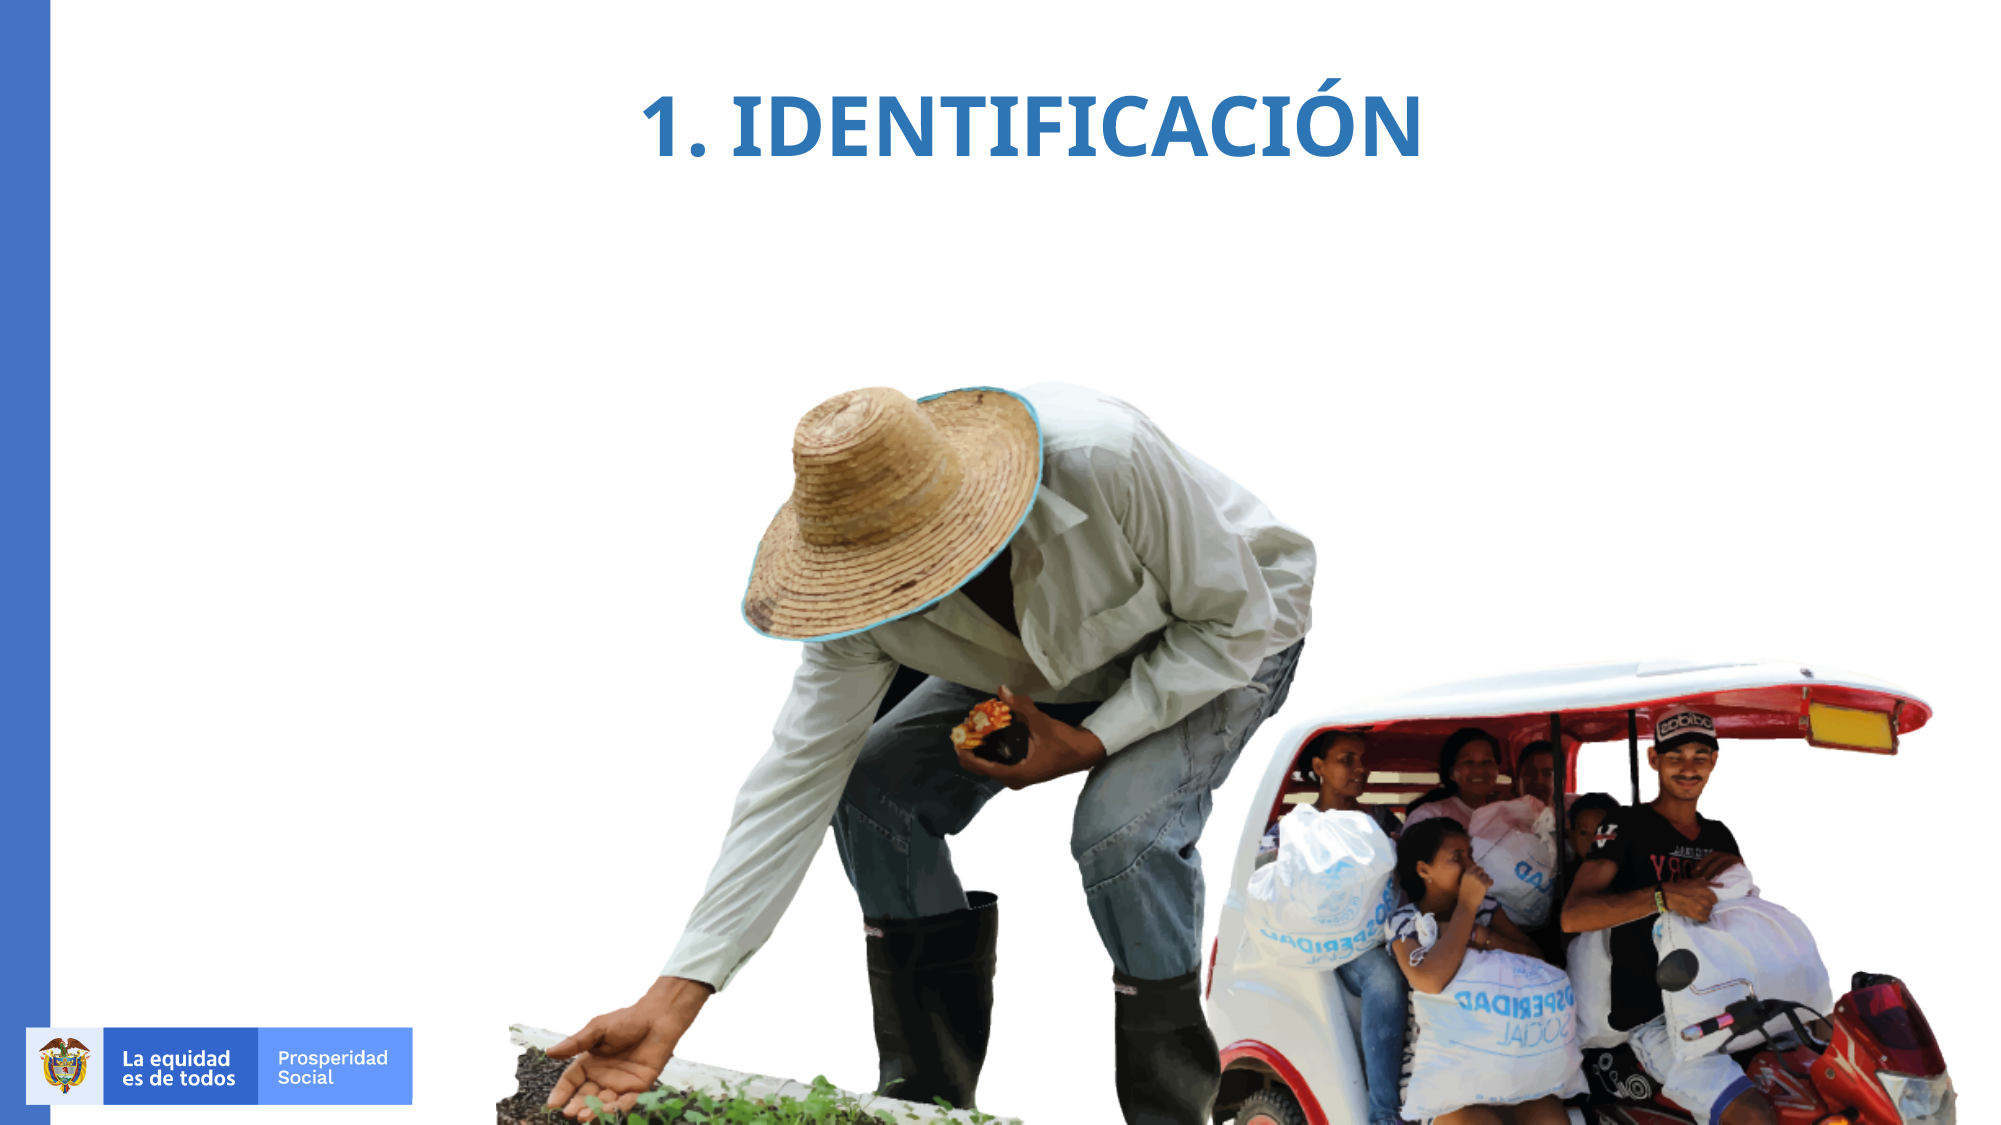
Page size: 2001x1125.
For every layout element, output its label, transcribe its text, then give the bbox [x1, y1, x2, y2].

text_box 1. IDENTIFICACIÓN [88, 77, 2000, 199]
picture [26, 1027, 413, 1105]
picture [496, 342, 2000, 1125]
